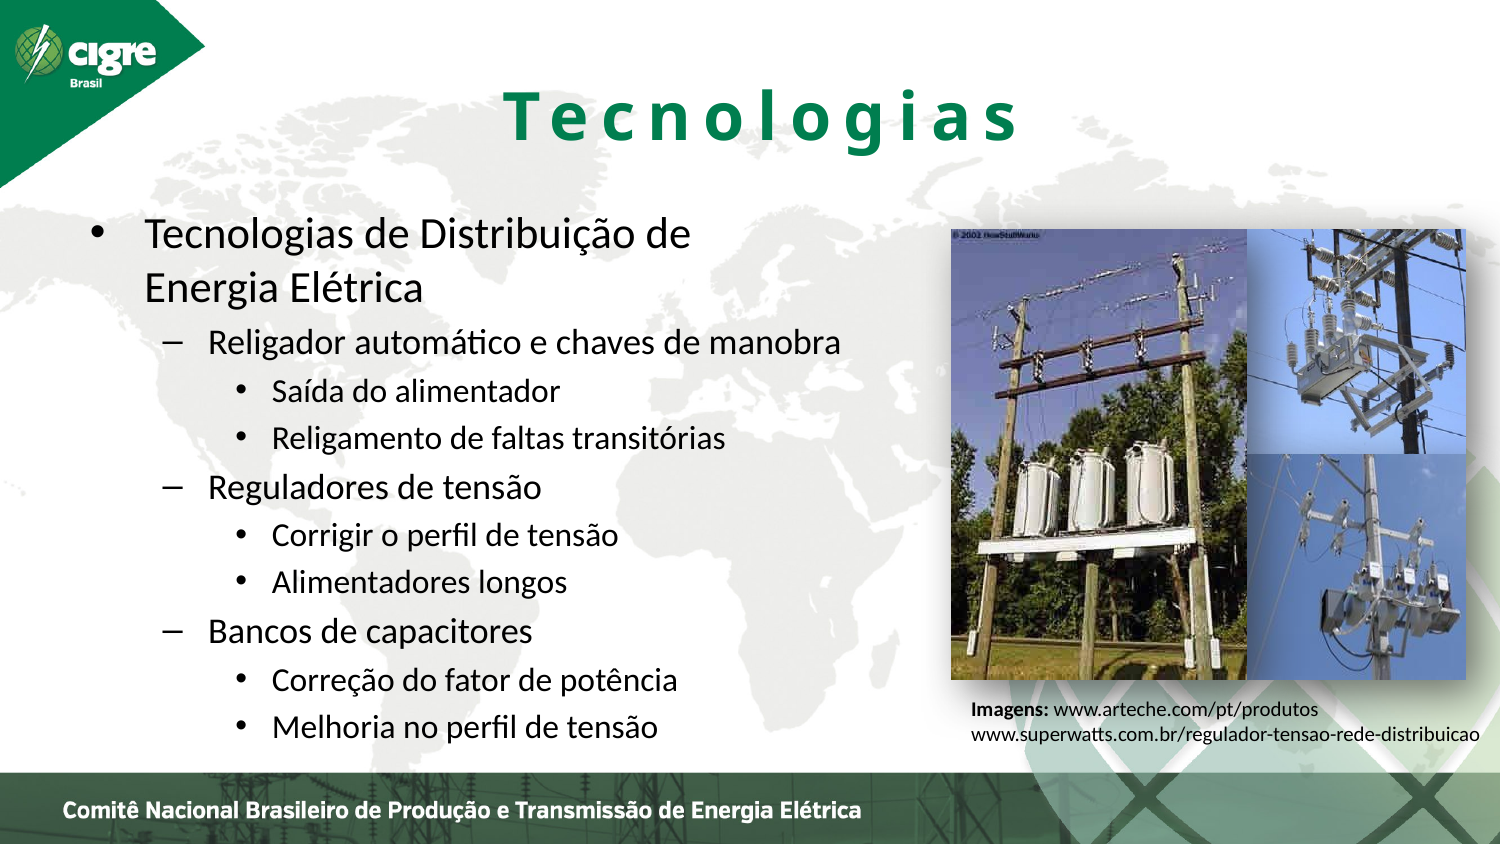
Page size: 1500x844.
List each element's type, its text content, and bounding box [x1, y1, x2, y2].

text_box Tecnologias de Distribuição de Energia Elétrica Religador automático e chaves de manobra Saída do alimentador Religamento de faltas transitórias Reguladores de tensão Corrigir o perfil de tensão Alimentadores longos Bancos de capacitores Correção do fator de potência Melhoria no perfil de tensão [75, 196, 1425, 754]
text_box Imagens: www.arteche.com/pt/produtos www.superwatts.com.br/regulador-tensao-rede-distribuicao [956, 687, 1496, 753]
picture [0, 0, 1500, 844]
text_box Tecnologias [75, 33, 1425, 175]
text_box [950, 229, 1466, 680]
